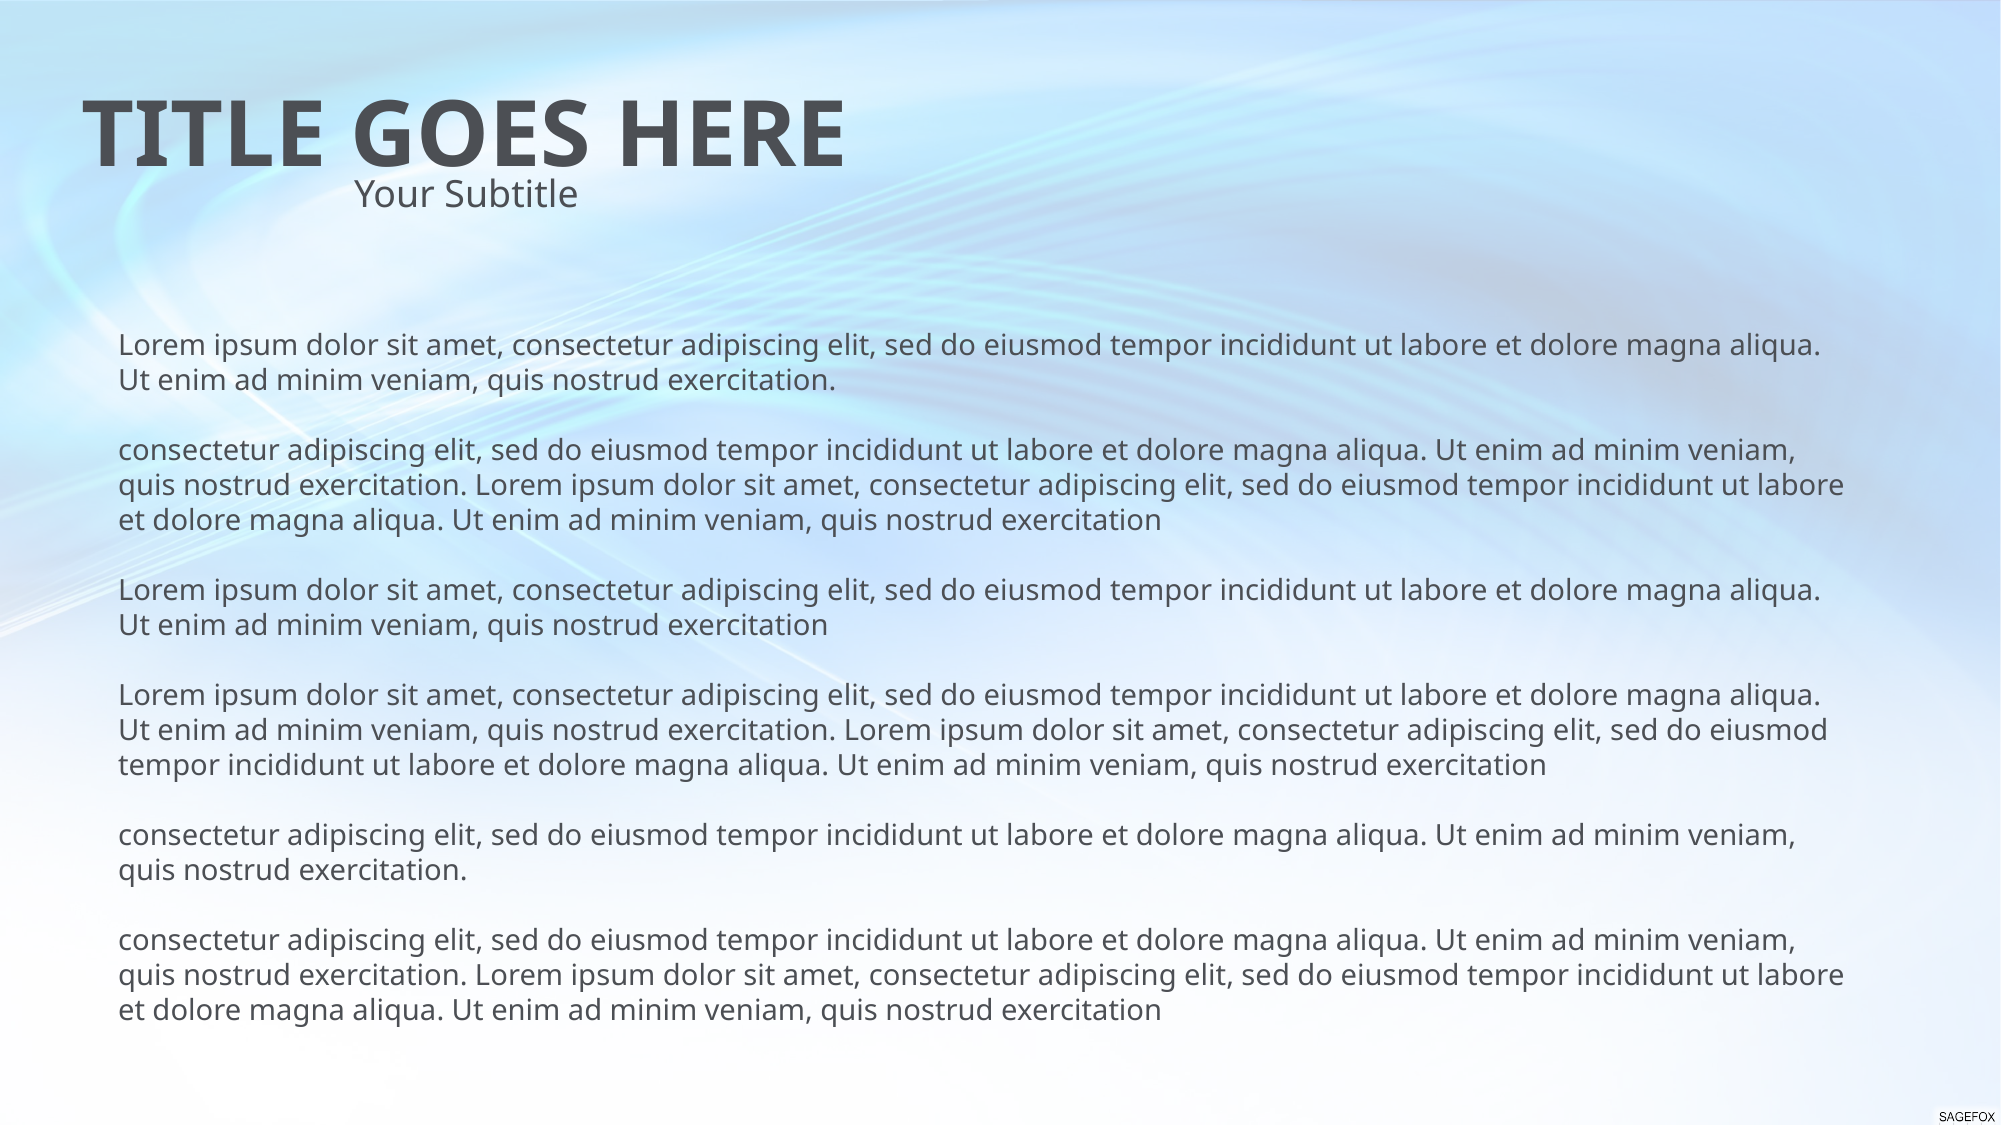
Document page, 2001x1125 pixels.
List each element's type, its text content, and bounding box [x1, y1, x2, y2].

picture [1936, 1111, 1997, 1125]
text_box Lorem ipsum dolor sit amet, consectetur adipiscing elit, sed do eiusmod tempor incididunt ut labore et dolore magna aliqua. Ut enim ad minim veniam, quis nostrud exercitation. consectetur adipiscing elit, sed do eiusmod tempor incididunt ut labore et dolore magna aliqua. Ut enim ad minim veniam, quis nostrud exercitation. Lorem ipsum dolor sit amet, consectetur adipiscing elit, sed do eiusmod tempor incididunt ut labore et dolore magna aliqua. Ut enim ad minim veniam, quis nostrud exercitation Lorem ipsum dolor sit amet, consectetur adipiscing elit, sed do eiusmod tempor incididunt ut labore et dolore magna aliqua. Ut enim ad minim veniam, quis nostrud exercitation Lorem ipsum dolor sit amet, consectetur adipiscing elit, sed do eiusmod tempor incididunt ut labore et dolore magna aliqua. Ut enim ad minim veniam, quis nostrud exercitation. Lorem ipsum dolor sit amet, consectetur adipiscing elit, sed do eiusmod tempor incididunt ut labore et dolore magna aliqua. Ut enim ad minim veniam, quis nostrud exercitation consectetur adipiscing elit, sed do eiusmod tempor incididunt ut labore et dolore magna aliqua. Ut enim ad minim veniam, quis nostrud exercitation. consectetur adipiscing elit, sed do eiusmod tempor incididunt ut labore et dolore magna aliqua. Ut enim ad minim veniam, quis nostrud exercitation. Lorem ipsum dolor sit amet, consectetur adipiscing elit, sed do eiusmod tempor incididunt ut labore et dolore magna aliqua. Ut enim ad minim veniam, quis nostrud exercitation [103, 319, 1866, 1069]
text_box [13, 66, 918, 224]
